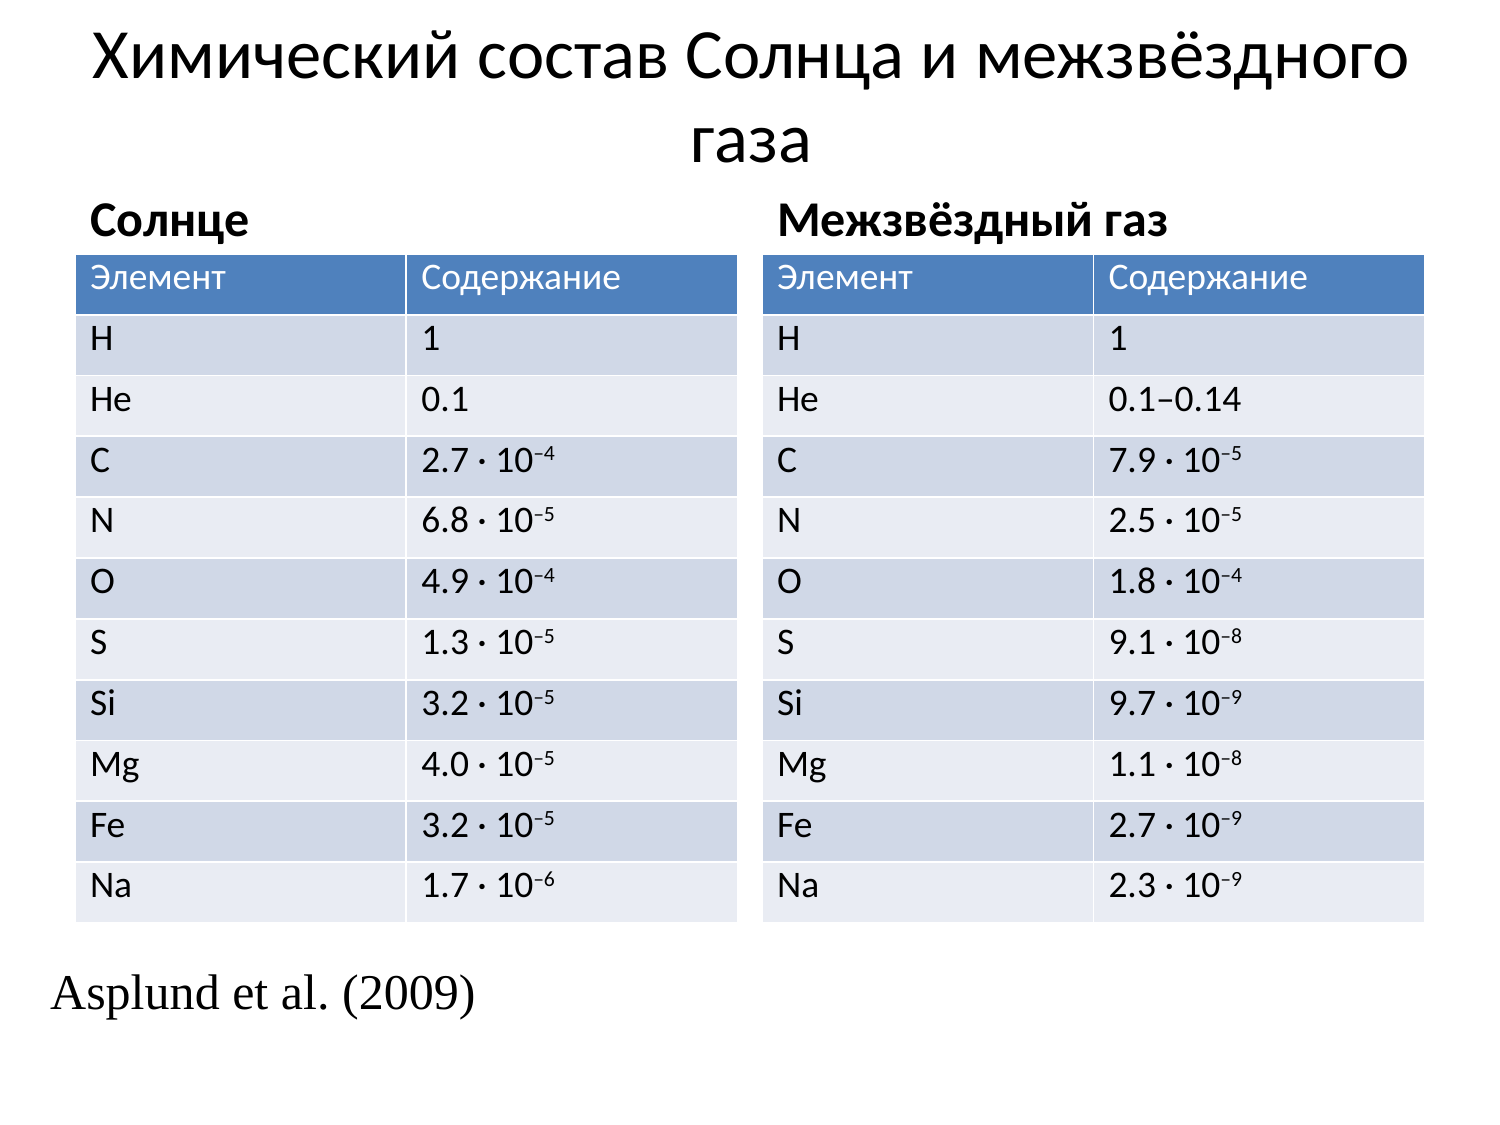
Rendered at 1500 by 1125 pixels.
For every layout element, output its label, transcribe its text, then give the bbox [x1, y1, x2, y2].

table_cell 3.2 · 10–5 [407, 802, 737, 861]
table_cell 1.3 · 10–5 [407, 620, 737, 679]
table_cell N [763, 498, 1093, 557]
table_cell 9.7 · 10–9 [1094, 681, 1424, 740]
table_cell 2.7 · 10–4 [407, 437, 737, 496]
table_cell 0.1–0.14 [1094, 376, 1424, 435]
table_cell 7.9 · 10–5 [1094, 437, 1424, 496]
table_cell C [76, 437, 405, 496]
table_cell 4.9 · 10–4 [407, 559, 737, 618]
table_cell 2.5 · 10–5 [1094, 498, 1424, 557]
table_cell 9.1 · 10–8 [1094, 620, 1424, 679]
table_header Содержание [1094, 255, 1424, 314]
table_cell He [763, 376, 1093, 435]
table_cell Fe [763, 802, 1093, 861]
table_cell 2.7 · 10–9 [1094, 802, 1424, 861]
table_cell Fe [76, 802, 405, 861]
table_cell Mg [763, 741, 1093, 800]
table_cell H [763, 316, 1093, 375]
table_cell 1.7 · 10–6 [407, 863, 737, 922]
table_cell Mg [76, 741, 405, 800]
list Межзвёздный газ [761, 148, 1425, 253]
text_box Asplund et al. (2009) [35, 952, 491, 1027]
table_cell Si [763, 681, 1093, 740]
list Солнце [75, 148, 738, 253]
table_cell H [76, 316, 405, 375]
table_cell C [763, 437, 1093, 496]
table_cell Na [76, 863, 405, 922]
table_cell 4.0 · 10–5 [407, 741, 737, 800]
table_cell 2.3 · 10–9 [1094, 863, 1424, 922]
table_cell 6.8 · 10–5 [407, 498, 737, 557]
table_cell 1.1 · 10–8 [1094, 741, 1424, 800]
table_cell Na [763, 863, 1093, 922]
table_cell S [763, 620, 1093, 679]
table_header Элемент [763, 255, 1093, 314]
table_cell O [763, 559, 1093, 618]
table_cell 1 [1094, 316, 1424, 375]
table_cell 1.8 · 10–4 [1094, 559, 1424, 618]
table_cell Si [76, 681, 405, 740]
table_cell 0.1 [407, 376, 737, 435]
table_cell 1 [407, 316, 737, 375]
table_header Элемент [76, 255, 405, 314]
table_cell 3.2 · 10–5 [407, 681, 737, 740]
table_header Содержание [407, 255, 737, 314]
table_cell O [76, 559, 405, 618]
table_cell S [76, 620, 405, 679]
table_cell N [76, 498, 405, 557]
table_cell He [76, 376, 405, 435]
title Химический состав Солнца и межзвёздного газа [76, 0, 1427, 185]
